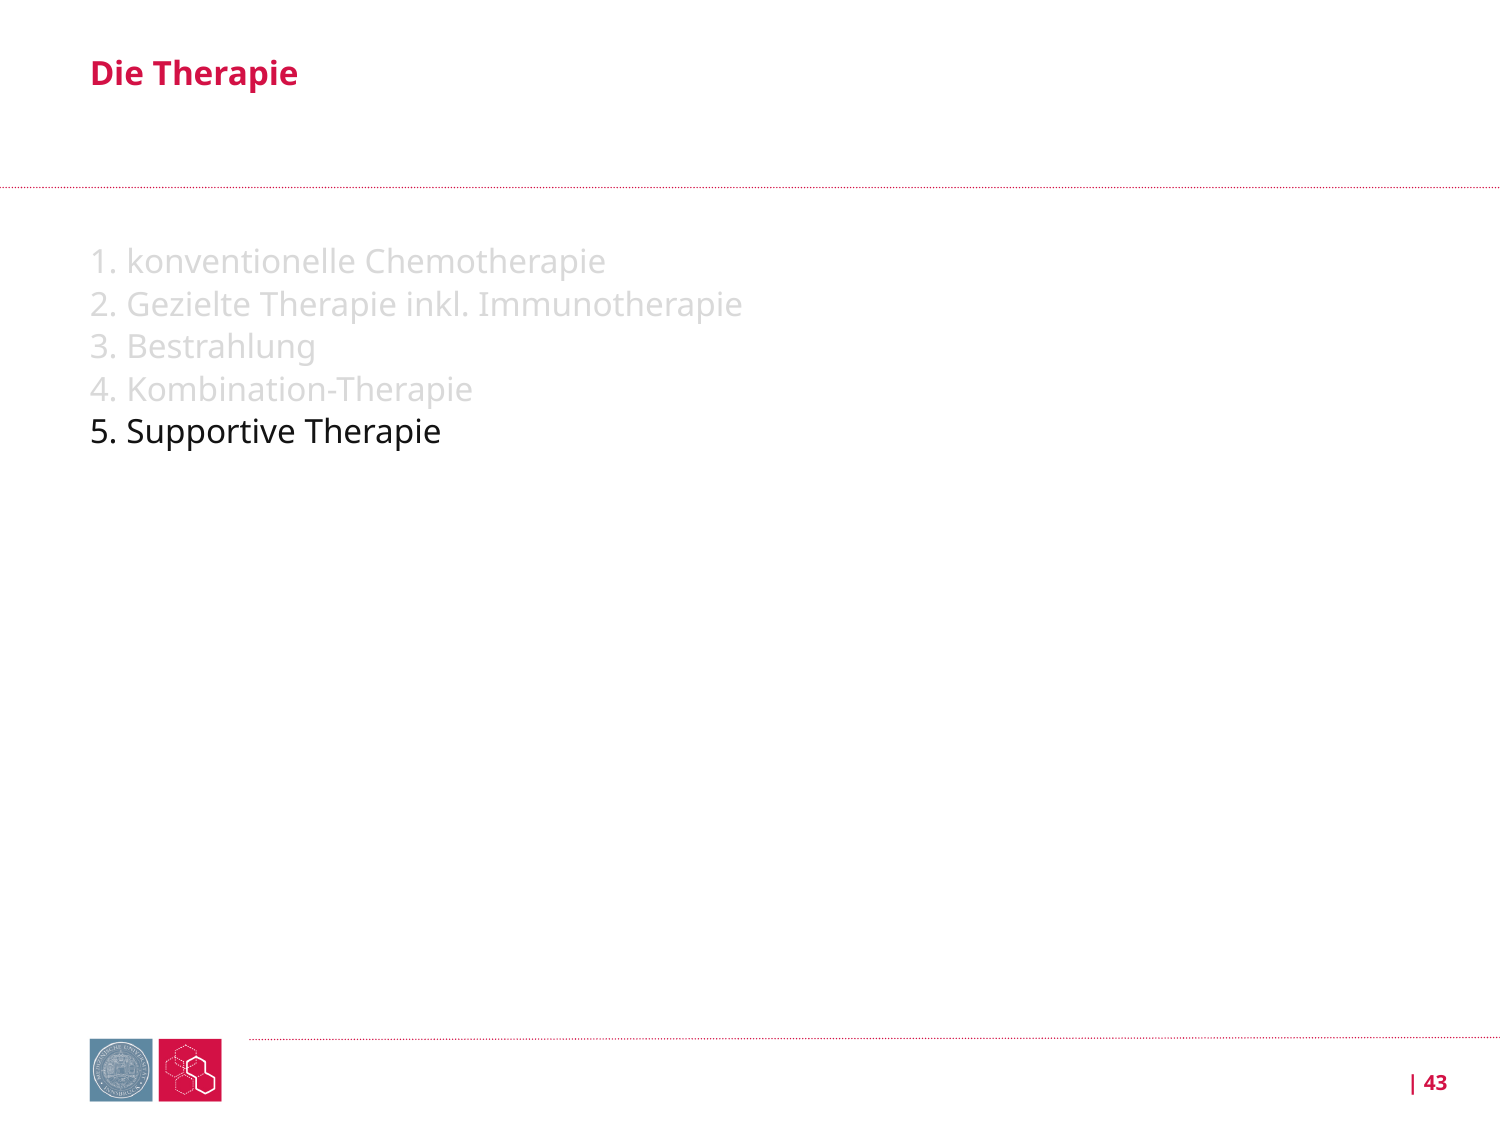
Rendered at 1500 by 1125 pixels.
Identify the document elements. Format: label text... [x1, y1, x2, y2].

title Die Therapie [74, 40, 1020, 179]
picture [87, 1036, 225, 1104]
slide_number | 43 [1149, 1062, 1463, 1103]
list 1. konventionelle Chemotherapie 2. Gezielte Therapie inkl. Immunotherapie 3. Bestrahlung 4. Kombination-Therapie 5. Supportive Therapie [74, 237, 1438, 467]
